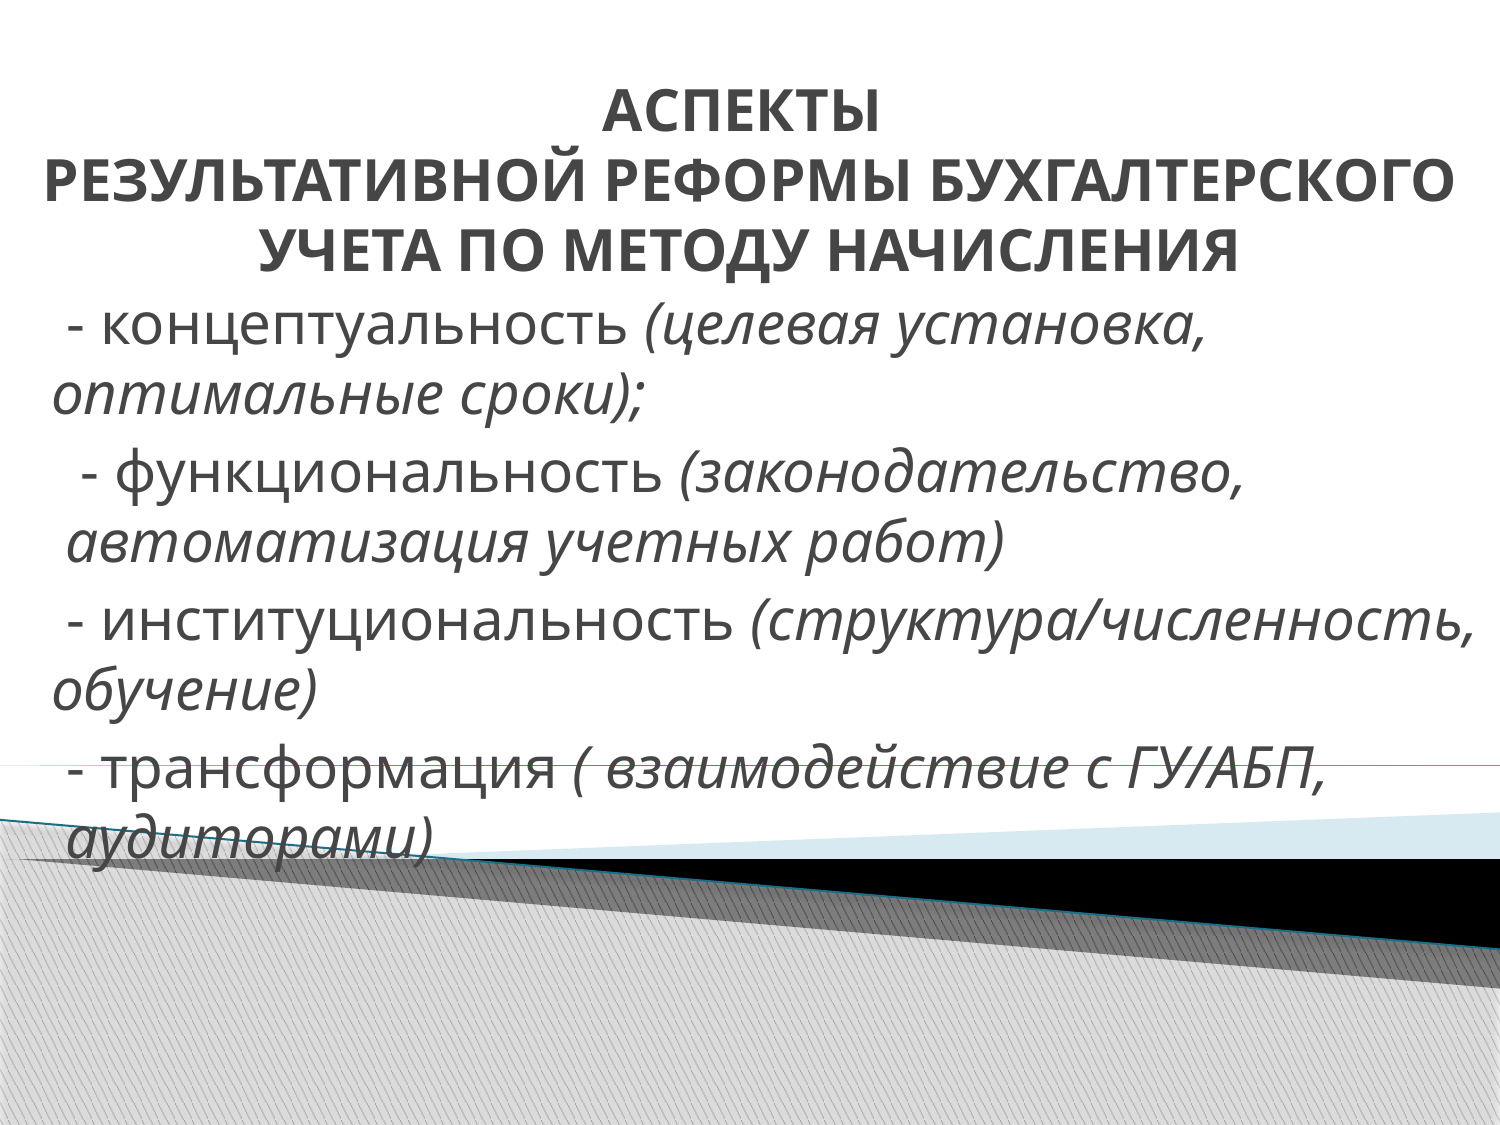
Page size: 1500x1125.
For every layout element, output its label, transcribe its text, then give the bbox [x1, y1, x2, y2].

picture [1229, 965, 1500, 989]
subtitle - концептуальность (целевая установка, оптимальные сроки); - функциональность (законодательство, автоматизация учетных работ) - институциональность (структура/численность, обучение) - трансформация ( взаимодействие с ГУ/АБП, аудиторами) [0, 278, 1500, 965]
title АСПЕКТЫ РЕЗУЛЬТАТИВНОЙ РЕФОРМЫ БУХГАЛТЕРСКОГО УЧЕТА ПО МЕТОДУ НАЧИСЛЕНИЯ [0, 54, 1500, 278]
